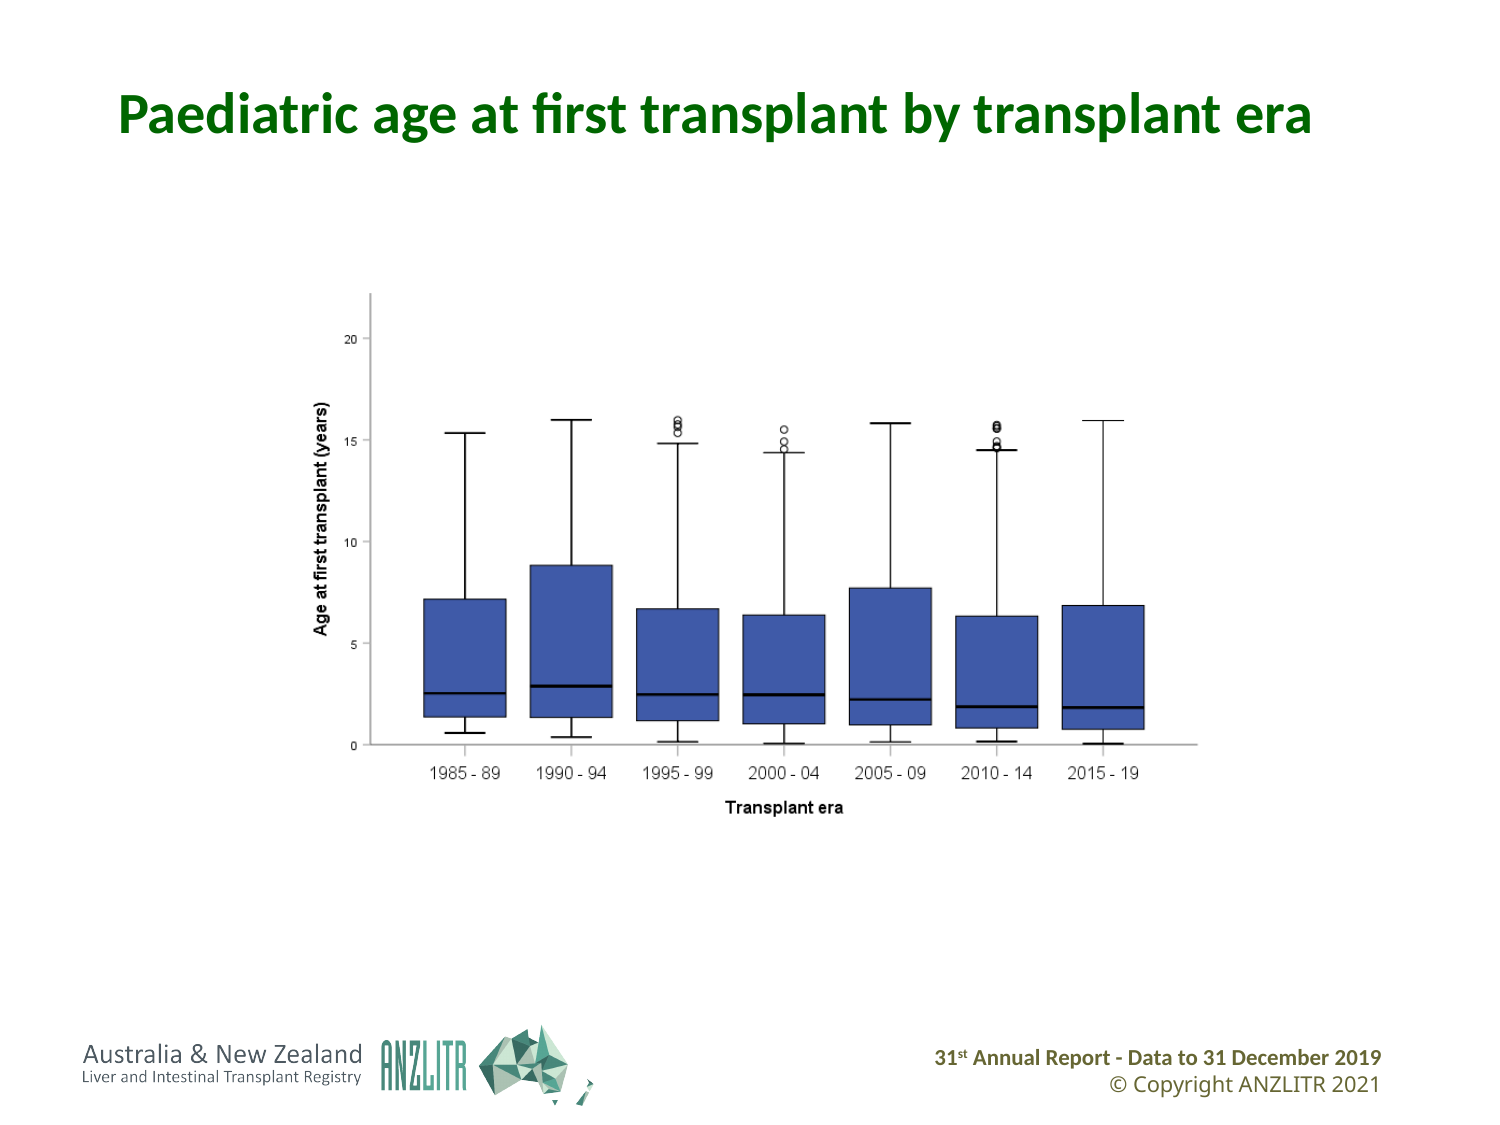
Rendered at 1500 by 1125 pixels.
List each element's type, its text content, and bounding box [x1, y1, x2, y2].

picture [83, 1024, 594, 1106]
picture [291, 291, 1209, 834]
title Paediatric age at first transplant by transplant era [103, 59, 1397, 171]
